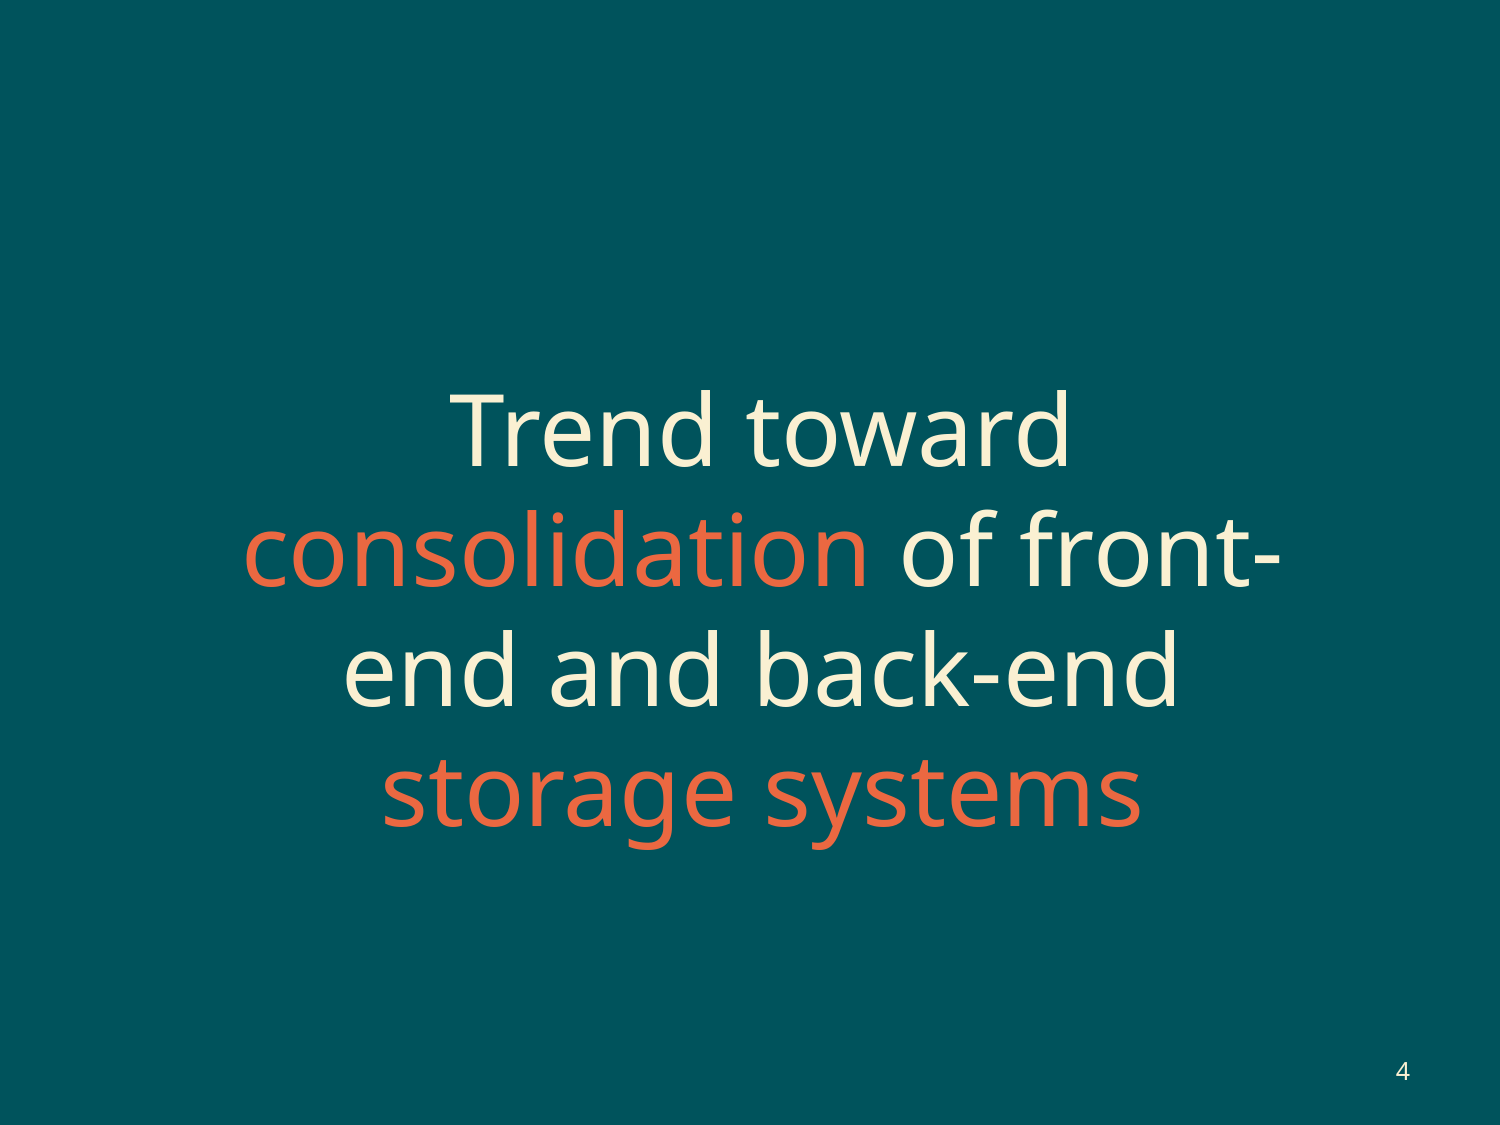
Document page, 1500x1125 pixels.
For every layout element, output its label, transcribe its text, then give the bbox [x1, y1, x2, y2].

text_box Trend toward consolidation of front-end and back-end storage systems [150, 358, 1375, 854]
slide_number 4 [1074, 1042, 1425, 1103]
